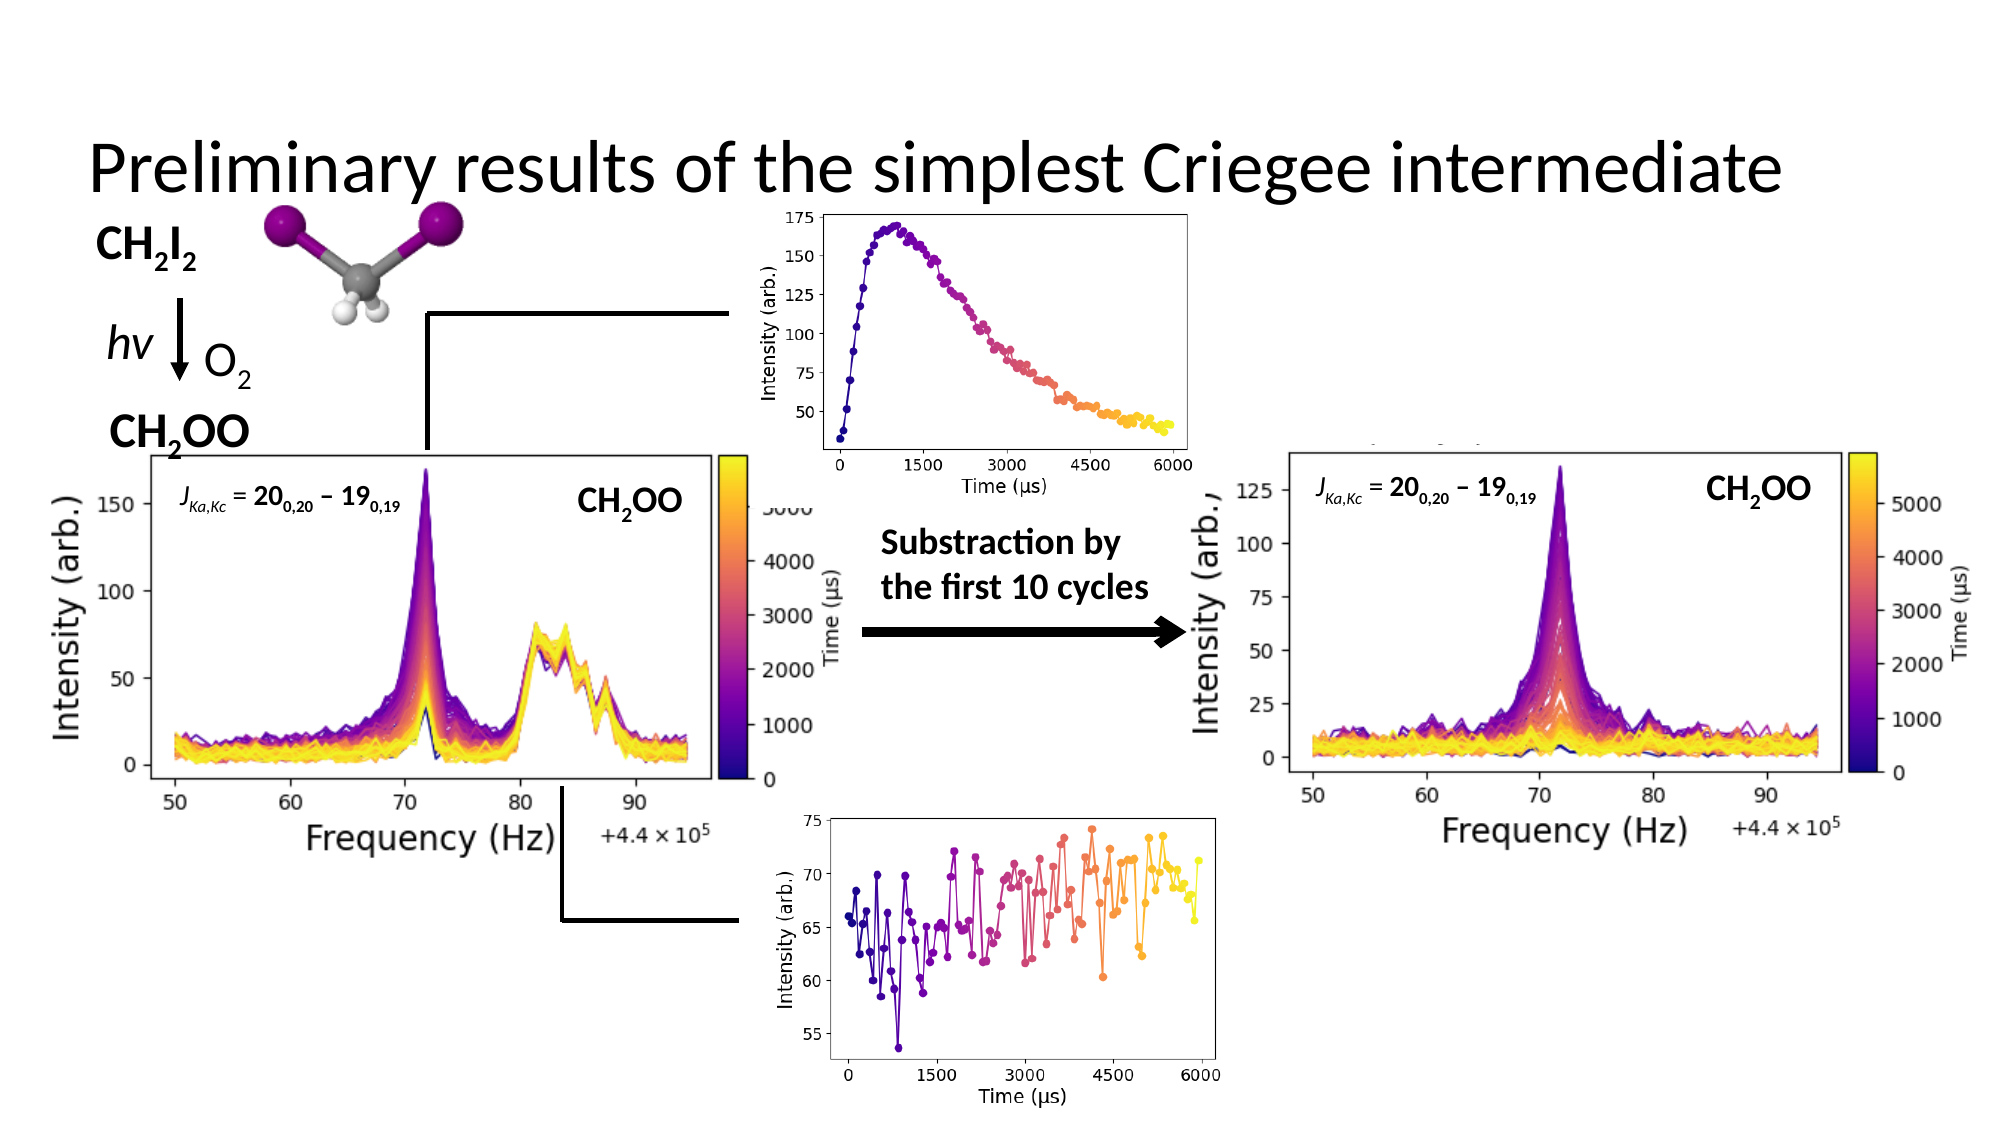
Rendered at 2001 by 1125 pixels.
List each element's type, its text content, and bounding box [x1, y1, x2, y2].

picture [246, 174, 485, 336]
text_box O2 [189, 285, 331, 403]
text_box [975, 537, 1025, 588]
text_box hv [91, 301, 177, 377]
text_box CH2I2 CH2OO [74, 277, 285, 452]
text_box hv [183, 365, 189, 377]
text_box Substraction by the first 10 cycles [867, 509, 1172, 615]
picture [32, 211, 1995, 1119]
title Preliminary results of the simplest Criegee intermediate [73, 59, 2000, 277]
text_box hv [183, 301, 189, 339]
text_box hv [183, 340, 189, 362]
